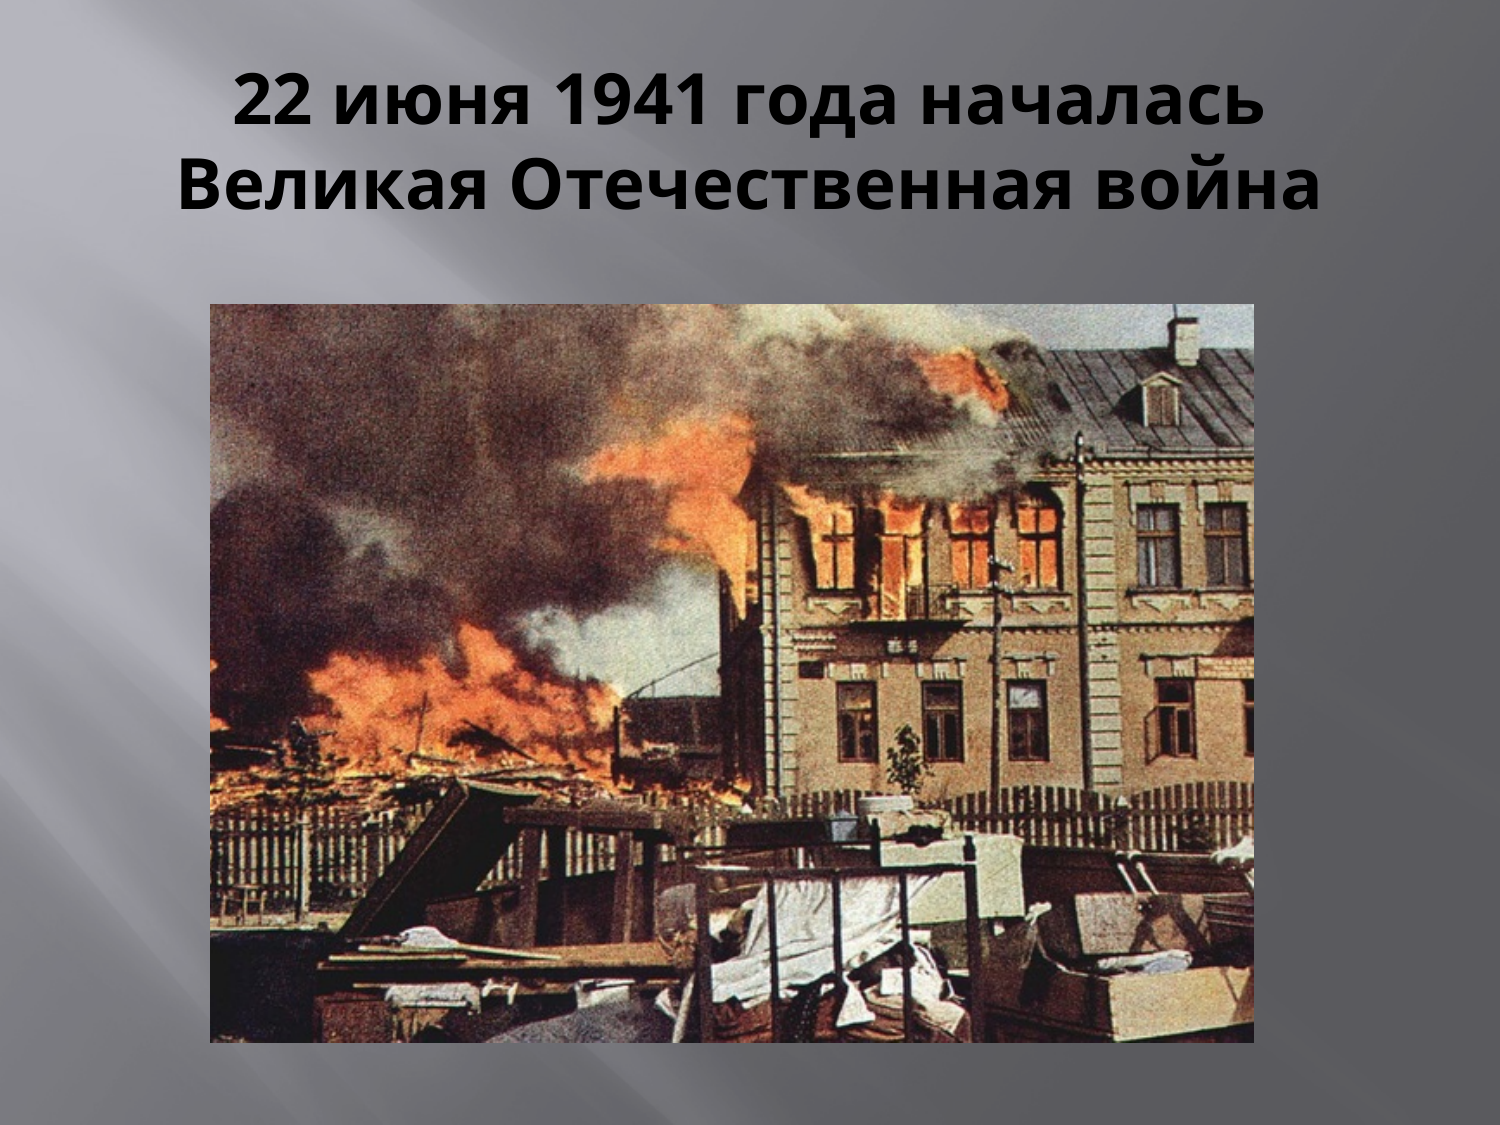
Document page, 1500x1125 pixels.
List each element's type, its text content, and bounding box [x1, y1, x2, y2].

title 22 июня 1941 года началась Великая Отечественная война [75, 45, 1425, 233]
picture [210, 304, 1254, 1044]
